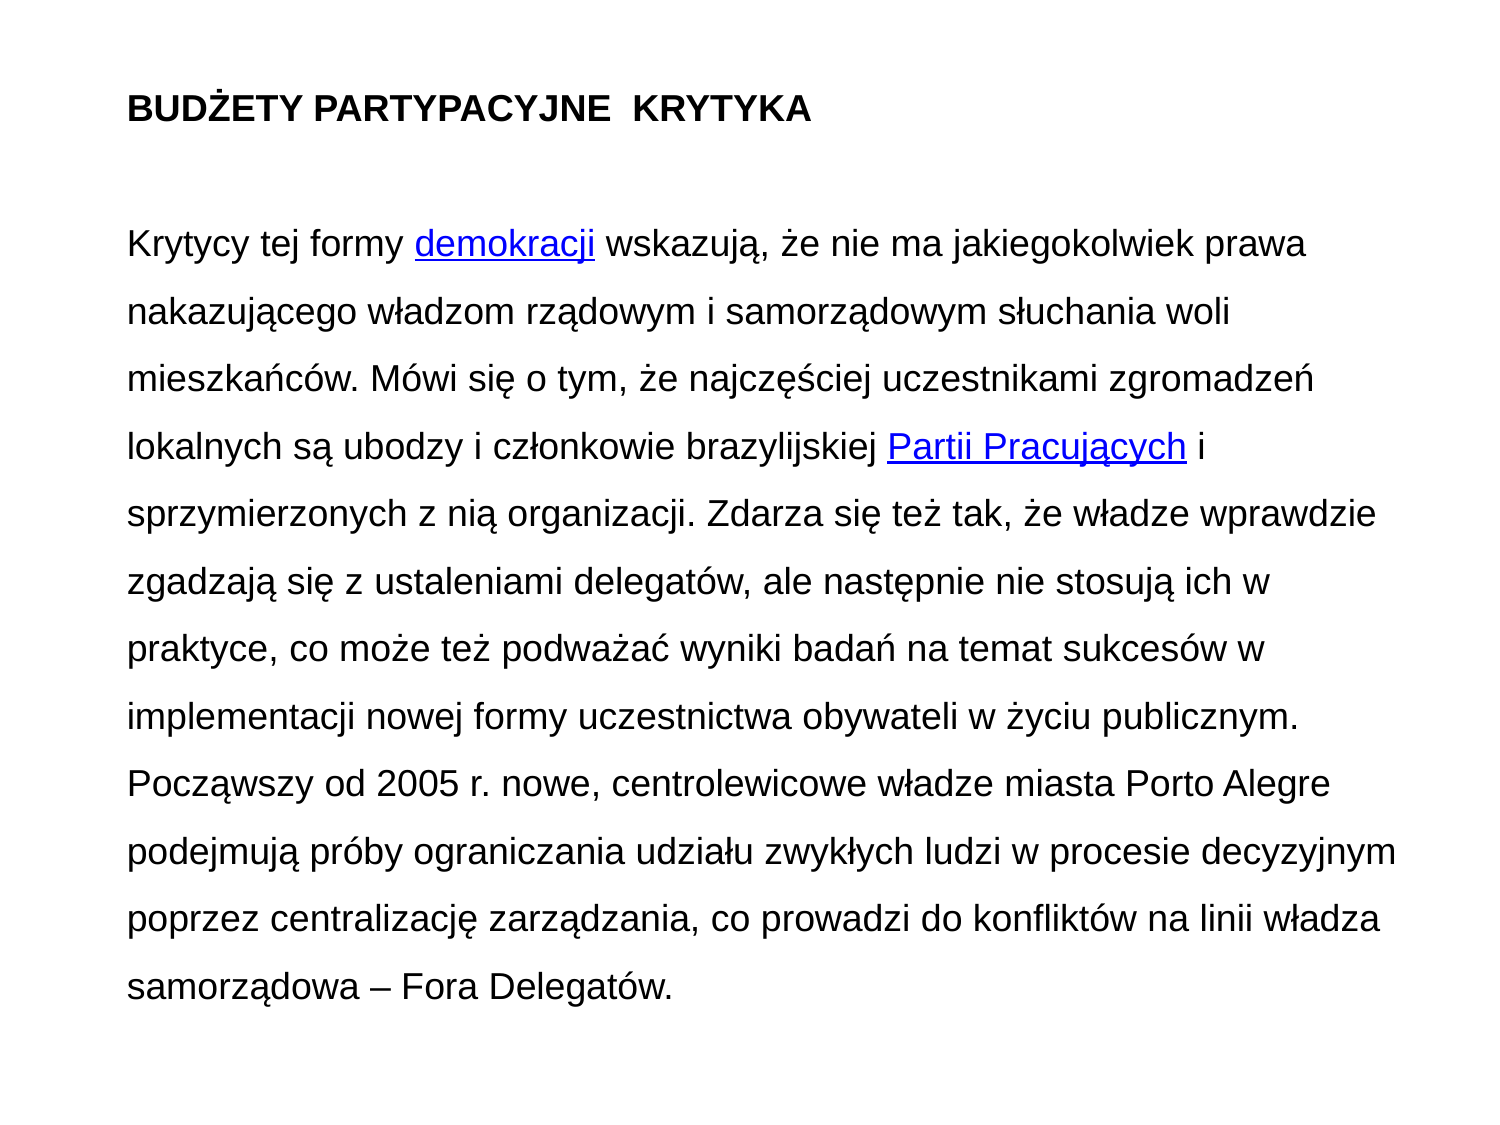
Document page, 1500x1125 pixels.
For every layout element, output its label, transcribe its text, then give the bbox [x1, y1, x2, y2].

text_box BUDŻETY PARTYPACYJNE KRYTYKA Krytycy tej formy demokracji wskazują, że nie ma jakiegokolwiek prawa nakazującego władzom rządowym i samorządowym słuchania woli mieszkańców. Mówi się o tym, że najczęściej uczestnikami zgromadzeń lokalnych są ubodzy i członkowie brazylijskiej Partii Pracujących i sprzymierzonych z nią organizacji. Zdarza się też tak, że władze wprawdzie zgadzają się z ustaleniami delegatów, ale następnie nie stosują ich w praktyce, co może też podważać wyniki badań na temat sukcesów w implementacji nowej formy uczestnictwa obywateli w życiu publicznym. Począwszy od 2005 r. nowe, centrolewicowe władze miasta Porto Alegre podejmują próby ograniczania udziału zwykłych ludzi w procesie decyzyjnym poprzez centralizację zarządzania, co prowadzi do konfliktów na linii władza samorządowa – Fora Delegatów. [112, 54, 1424, 1015]
